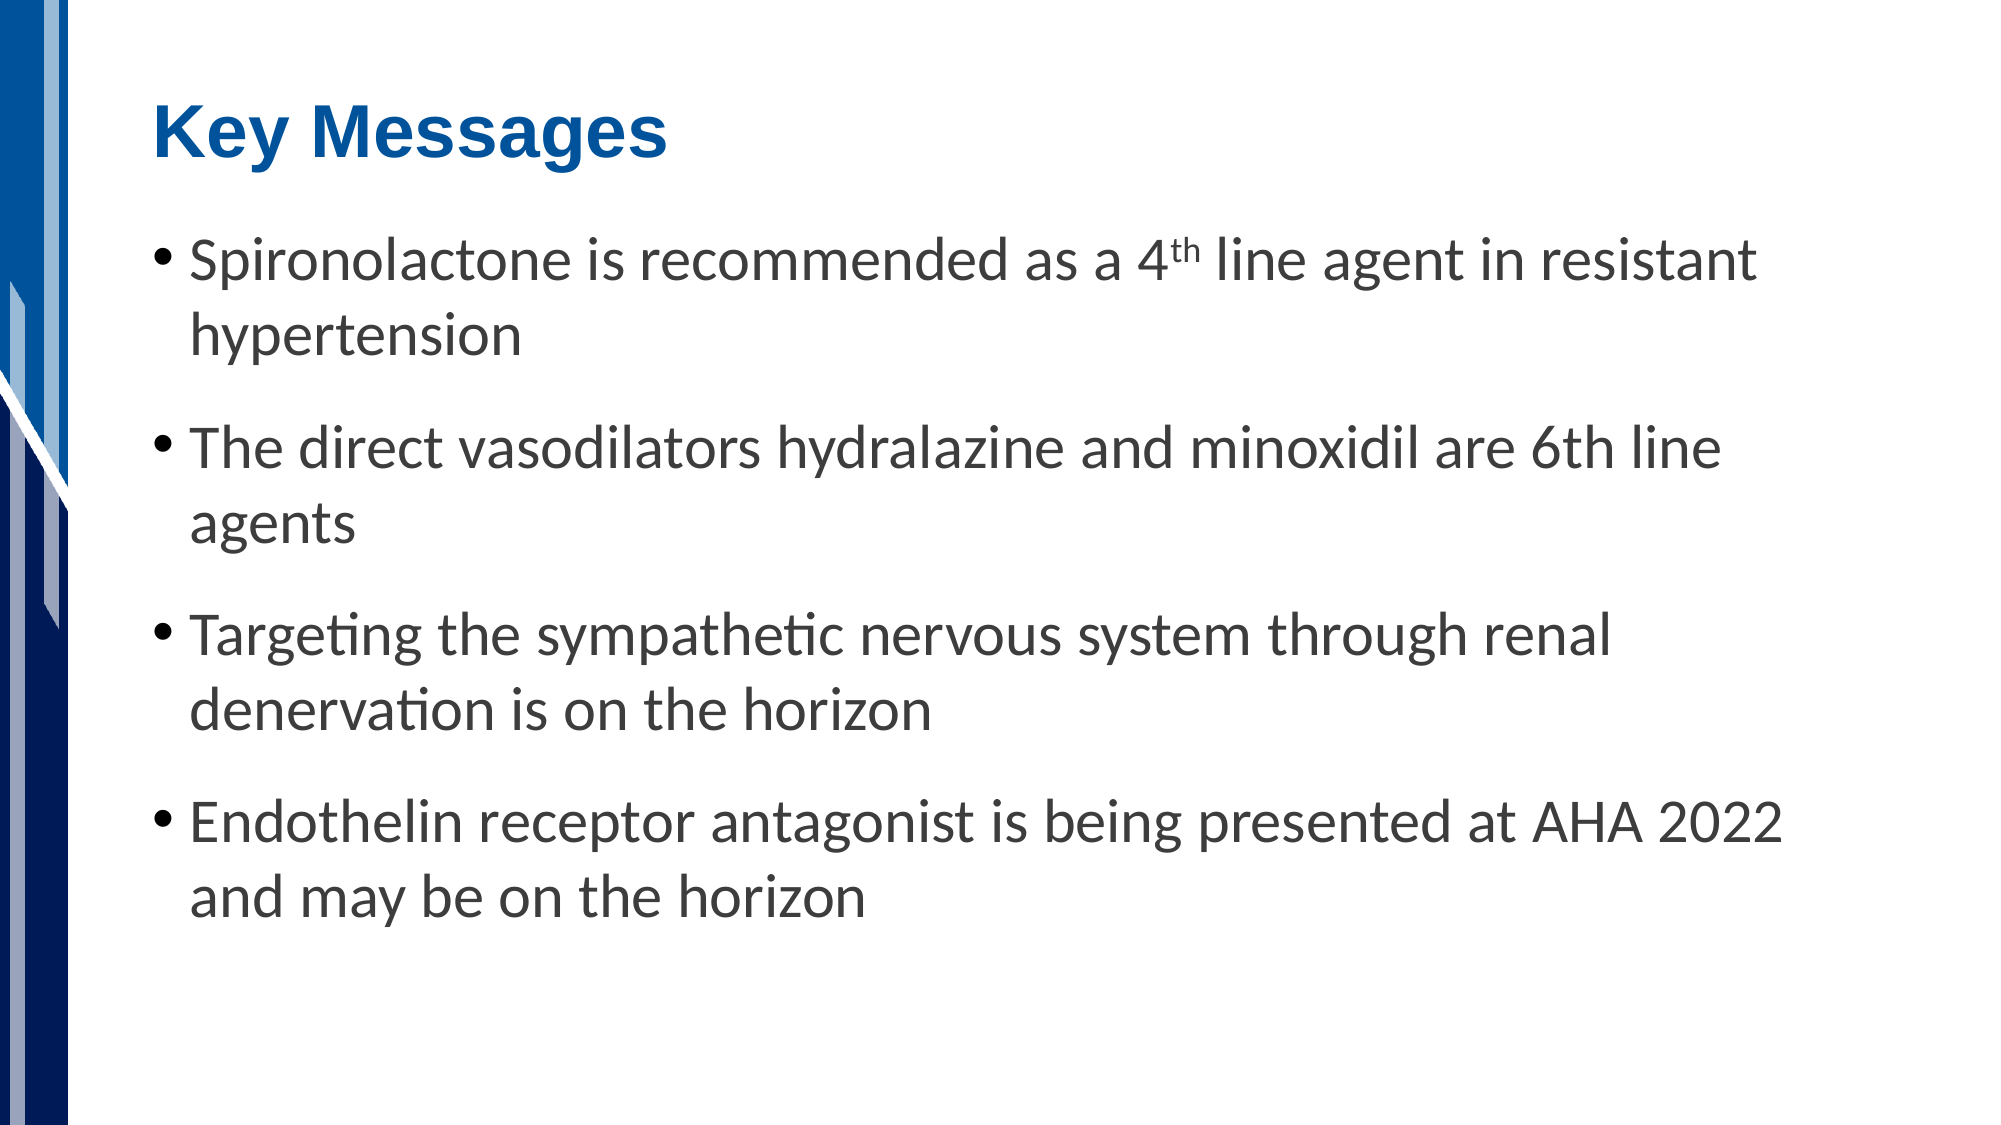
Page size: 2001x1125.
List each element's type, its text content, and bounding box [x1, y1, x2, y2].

list Spironolactone is recommended as a 4th line agent in resistant hypertension The direct vasodilators hydralazine and minoxidil are 6th line agents Targeting the sympathetic nervous system through renal denervation is on the horizon Endothelin receptor antagonist is being presented at AHA 2022 and may be on the horizon [137, 210, 1863, 1014]
title Key Messages [137, 0, 1863, 182]
picture [0, 0, 68, 1125]
